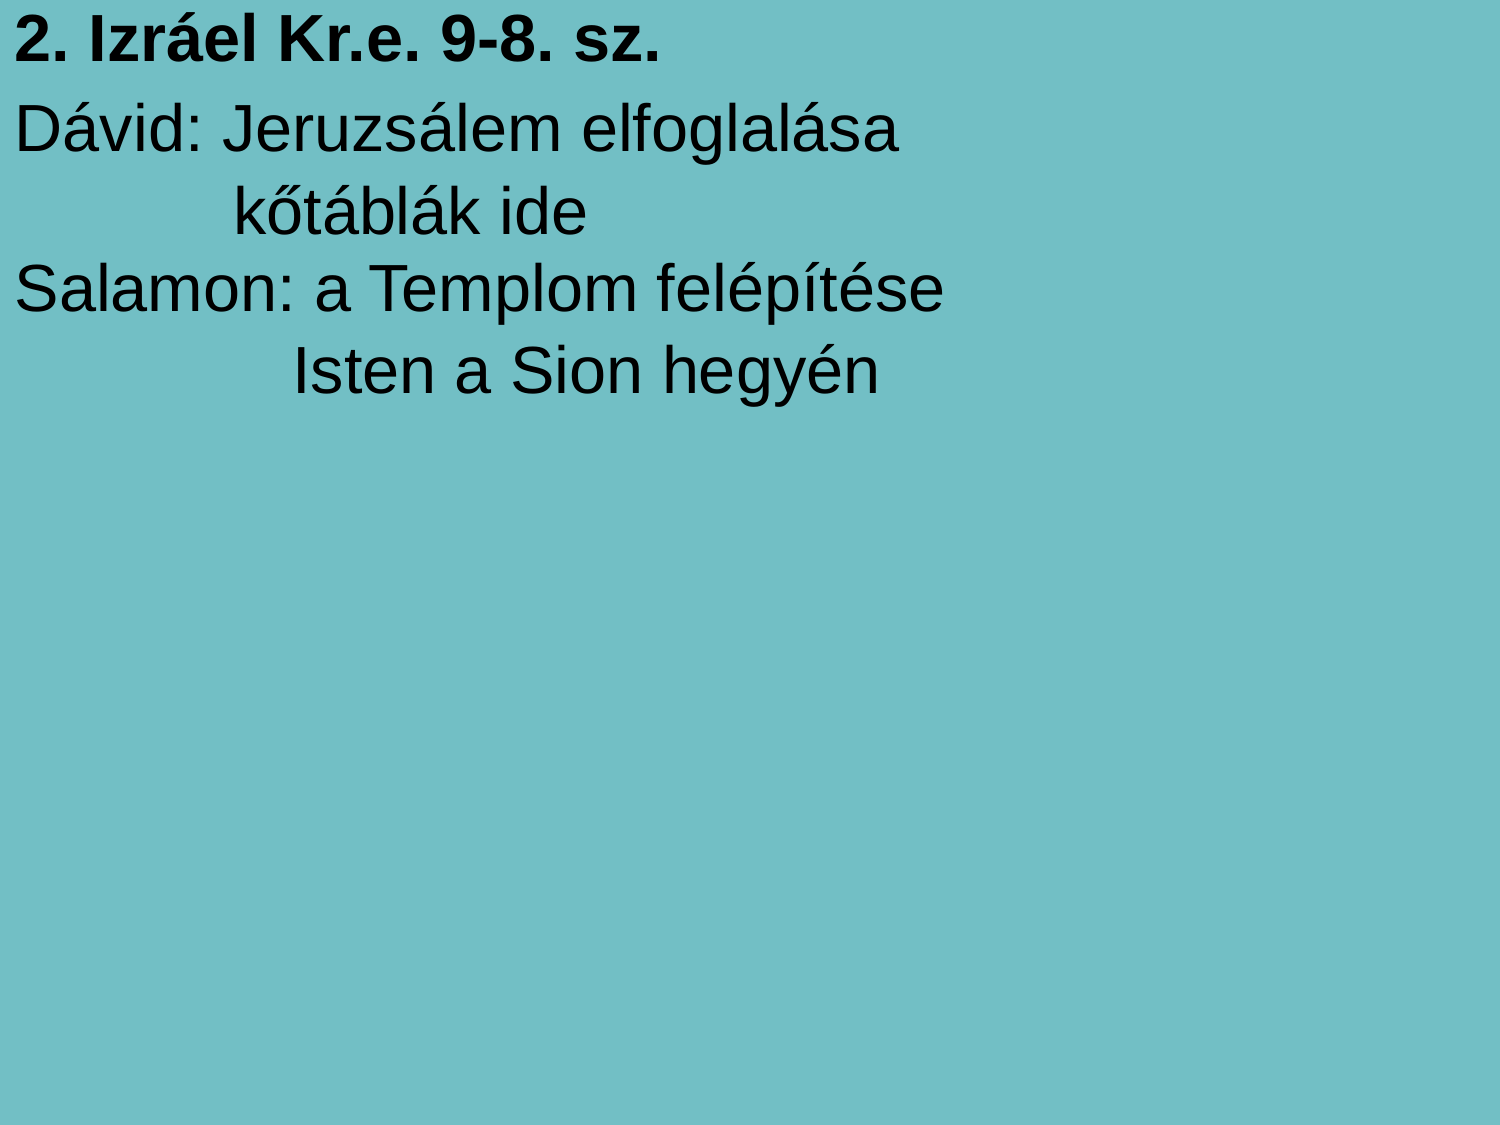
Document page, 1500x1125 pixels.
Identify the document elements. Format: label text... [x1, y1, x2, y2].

text_box Dávid: Jeruzsálem elfoglalása [0, 90, 1500, 161]
text_box 2. Izráel Kr.e. 9-8. sz. [0, 0, 1500, 71]
text_box Salamon: a Templom felépítése [0, 255, 1500, 314]
text_box kőtáblák ide [218, 172, 1500, 243]
text_box Isten a Sion hegyén [277, 338, 1500, 397]
